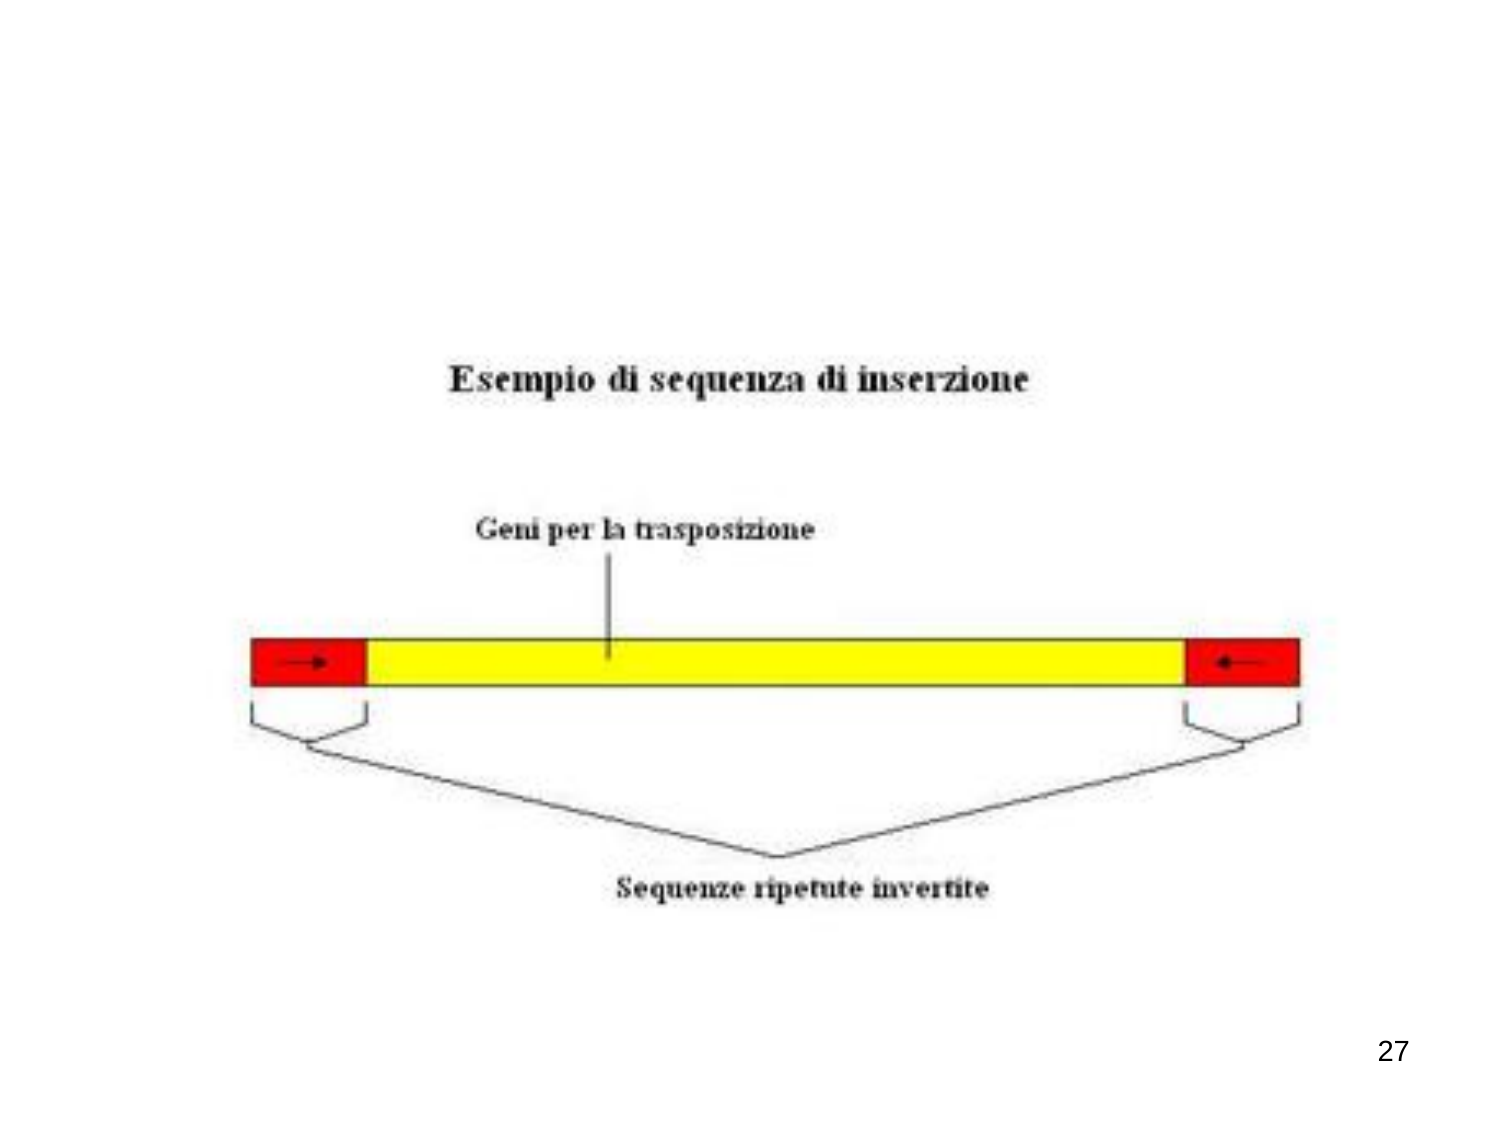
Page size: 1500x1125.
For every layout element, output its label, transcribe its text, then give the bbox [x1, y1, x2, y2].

picture [129, 304, 1449, 994]
slide_number 27 [1074, 1024, 1426, 1103]
